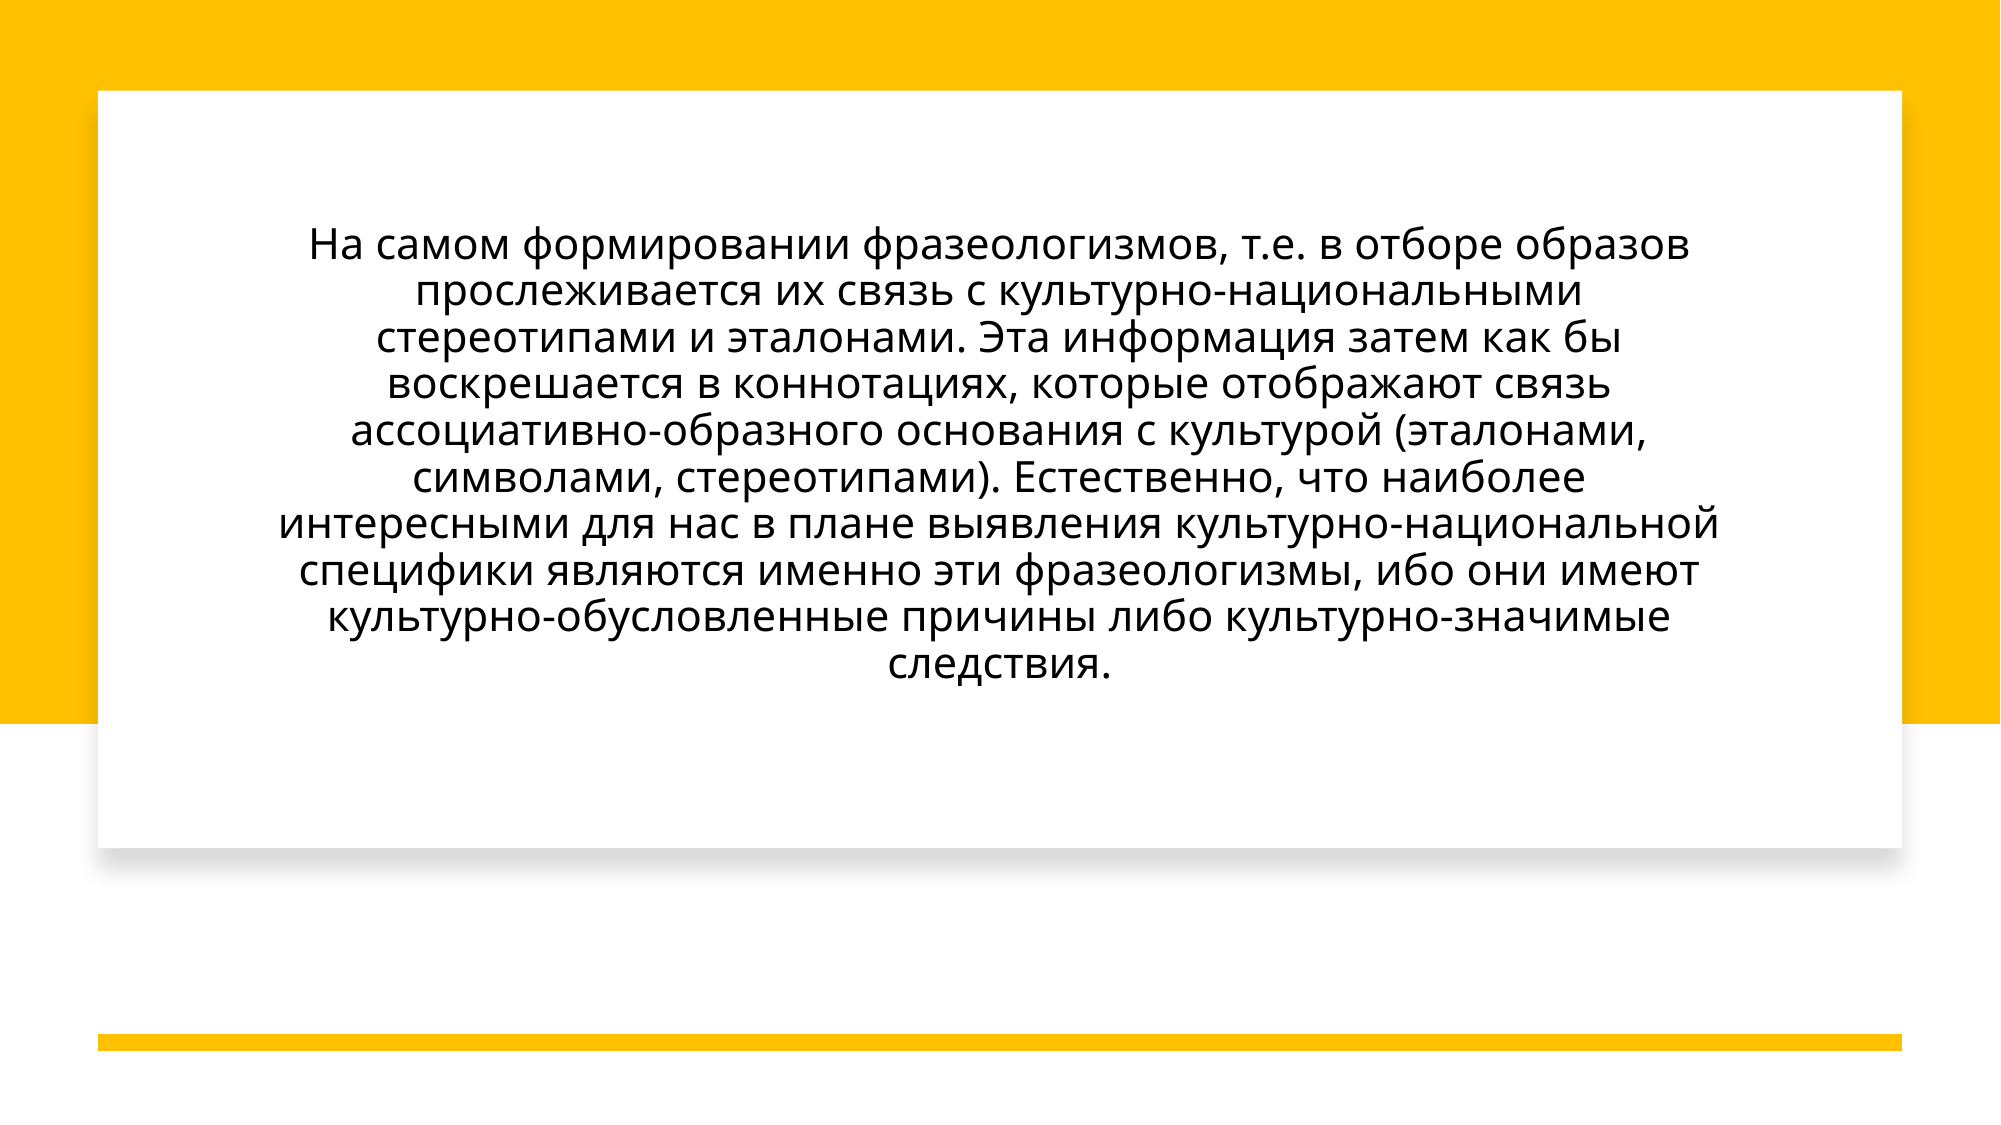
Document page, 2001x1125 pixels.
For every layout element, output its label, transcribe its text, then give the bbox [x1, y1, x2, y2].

text_box [97, 89, 1903, 849]
text_box [0, 0, 2000, 725]
text_box [0, 725, 2000, 1125]
title На самом формировании фразеологизмов, т.е. в отборе образов прослеживается их связь с культурно-национальными стереотипами и эталонами. Эта информация затем как бы воскрешается в коннотациях, которые отображают связь ассоциативно-образного основания с культурой (эталонами, символами, стереотипами). Естественно, что наиболее интересными для нас в плане выявления культурно-национальной специфики являются именно эти фразеологизмы, ибо они имеют культурно-обусловленные причины либо культурно-значимые следствия. [249, 212, 1750, 750]
